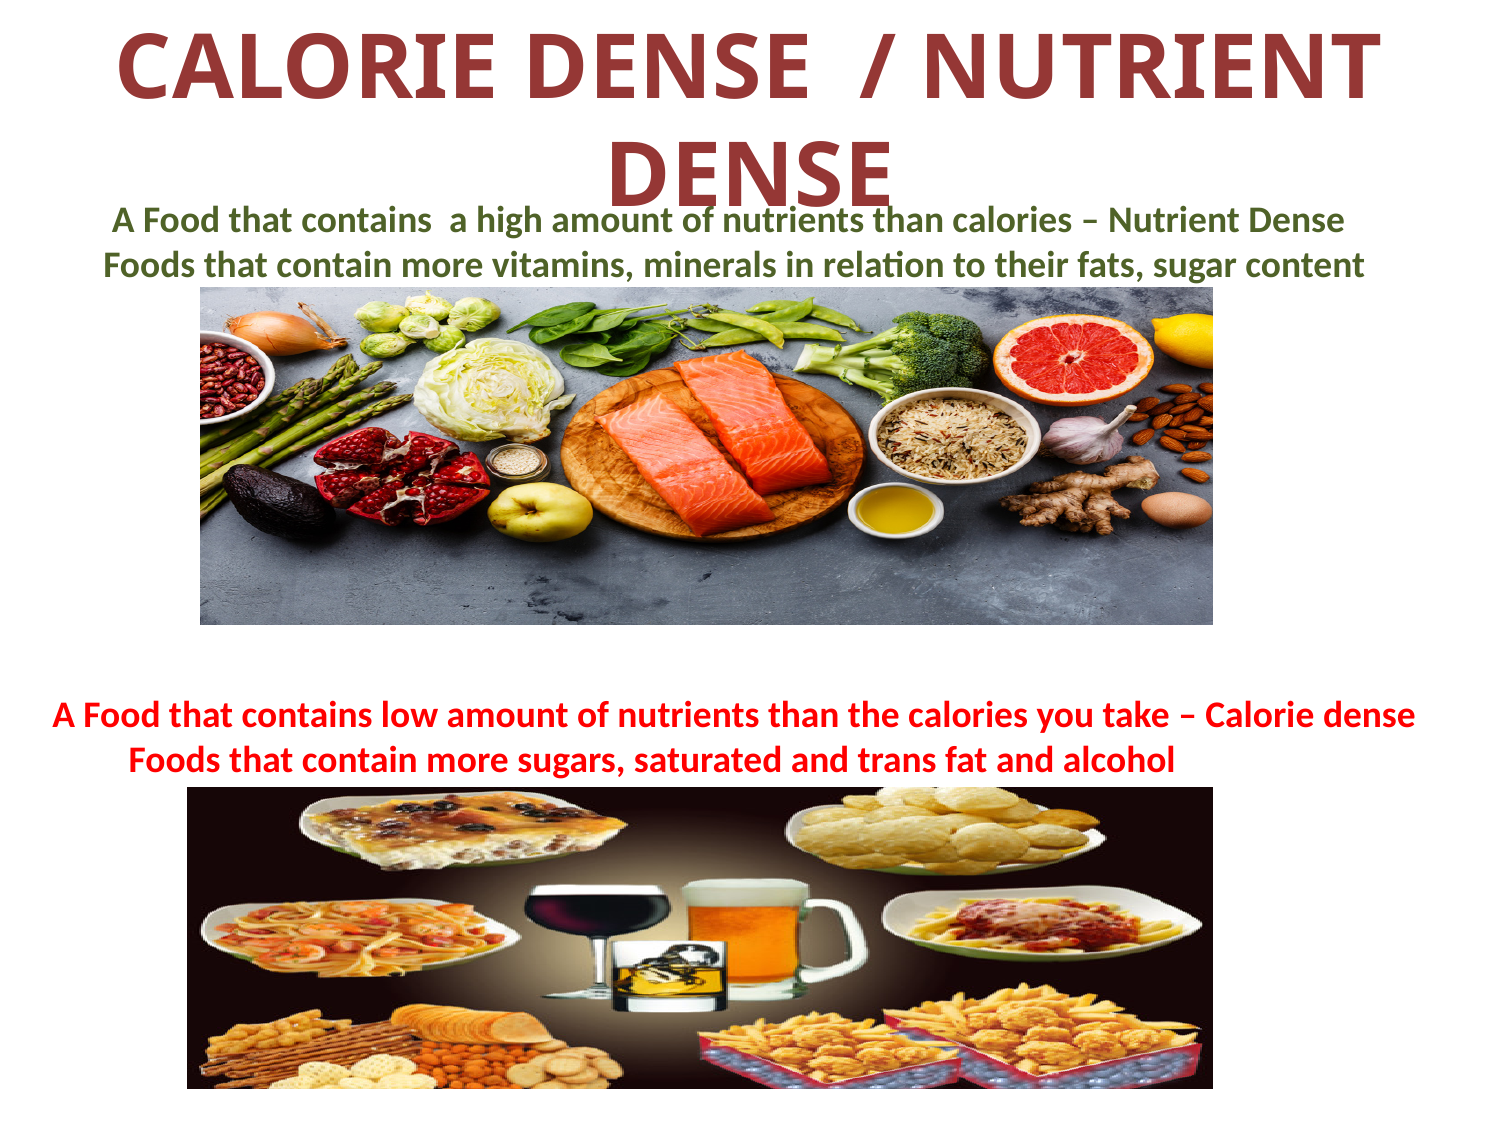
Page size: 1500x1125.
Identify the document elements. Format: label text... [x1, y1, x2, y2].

picture [187, 787, 1213, 1090]
title CALORIE DENSE / NUTRIENT DENSE [75, 0, 1425, 187]
picture [199, 287, 1213, 626]
text_box A Food that contains a high amount of nutrients than calories – Nutrient Dense Foods that contain more vitamins, minerals in relation to their fats, sugar content A Food that contains low amount of nutrients than the calories you take – Calorie dense Foods that contain more sugars, saturated and trans fat and alcohol [37, 187, 1456, 788]
